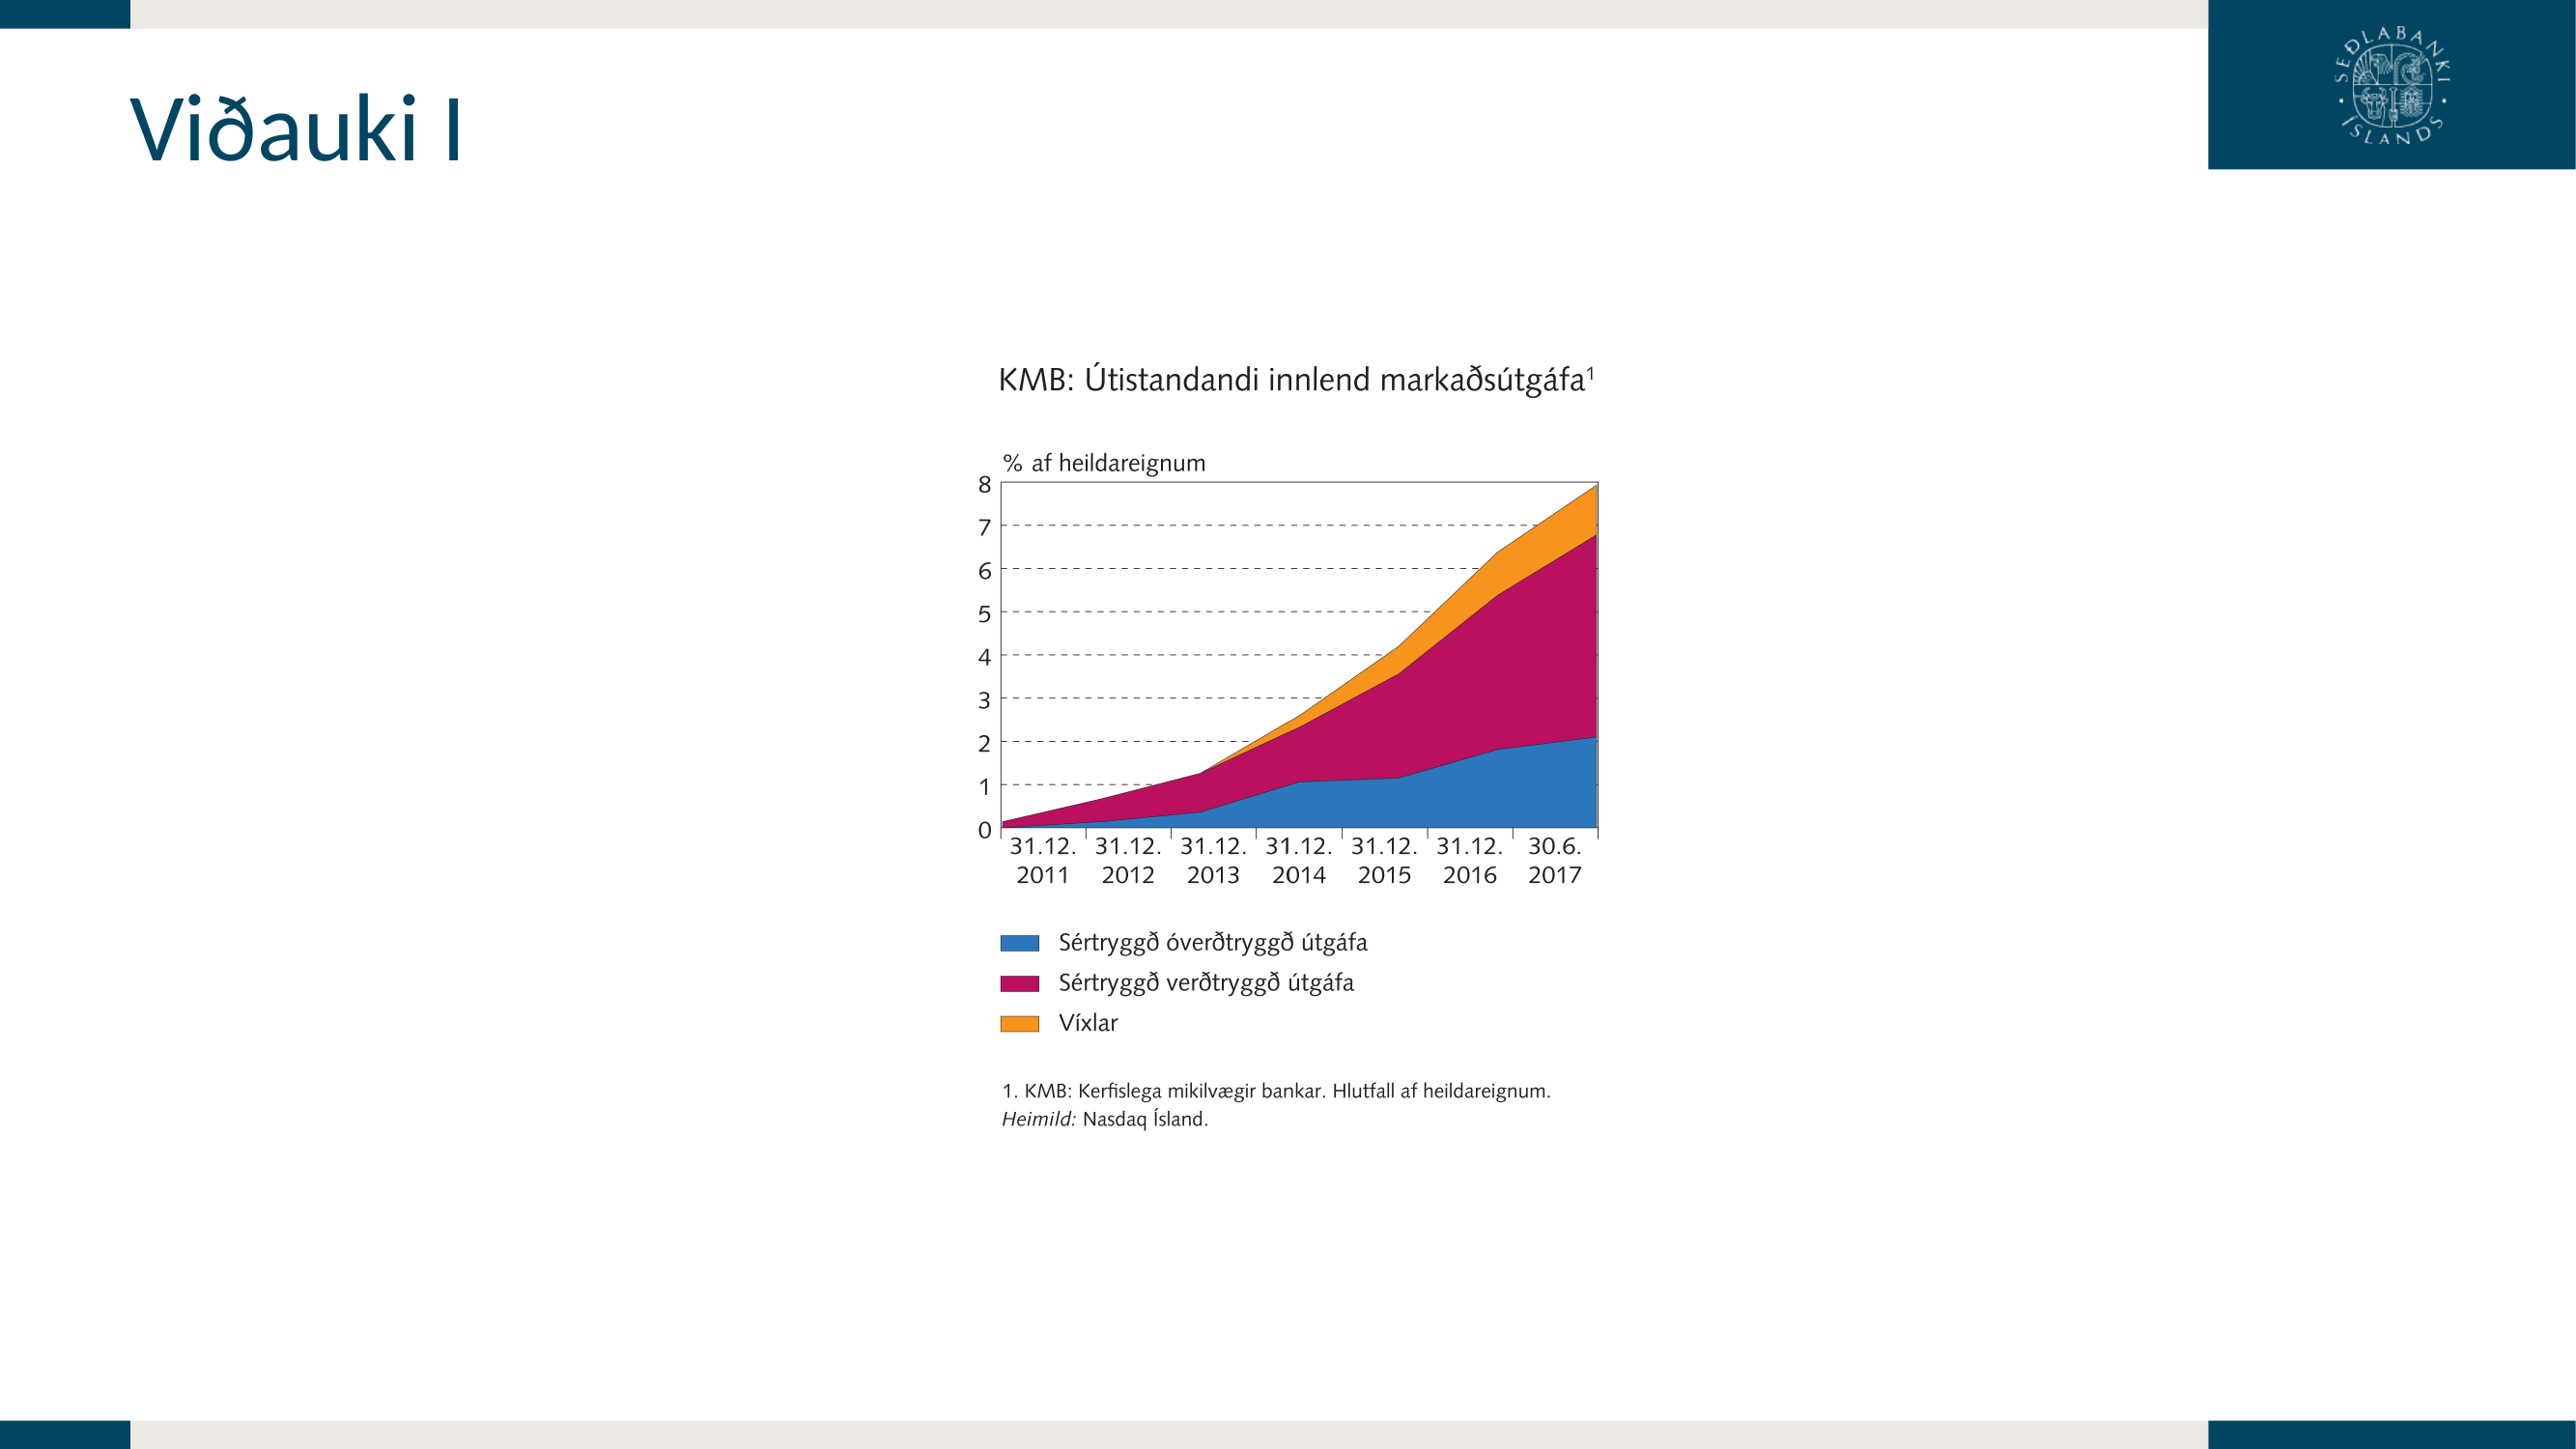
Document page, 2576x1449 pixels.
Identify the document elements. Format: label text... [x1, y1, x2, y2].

title Viðauki I [129, 86, 2178, 290]
picture [977, 317, 1599, 1131]
